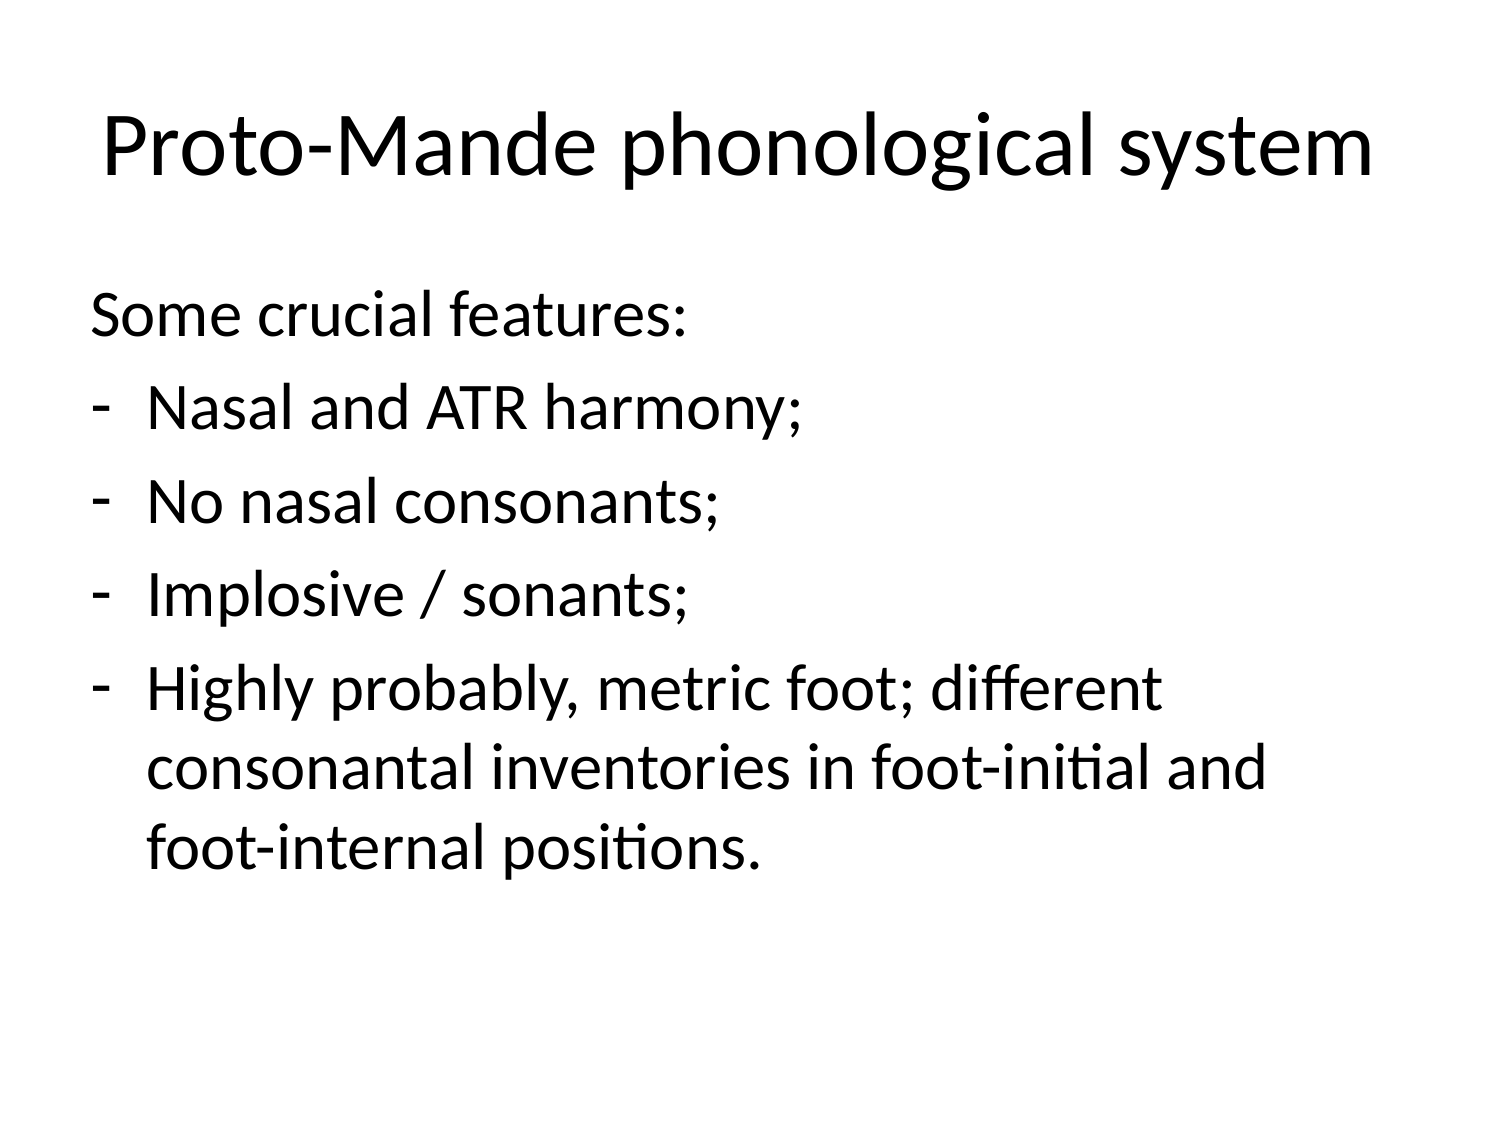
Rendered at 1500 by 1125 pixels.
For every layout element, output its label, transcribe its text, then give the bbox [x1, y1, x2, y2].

list Some crucial features: Nasal and ATR harmony; No nasal consonants; Implosive / sonants; Highly probably, metric foot; different consonantal inventories in foot-initial and foot-internal positions. [74, 262, 1426, 1006]
title Proto-Mande phonological system [74, 44, 1426, 233]
